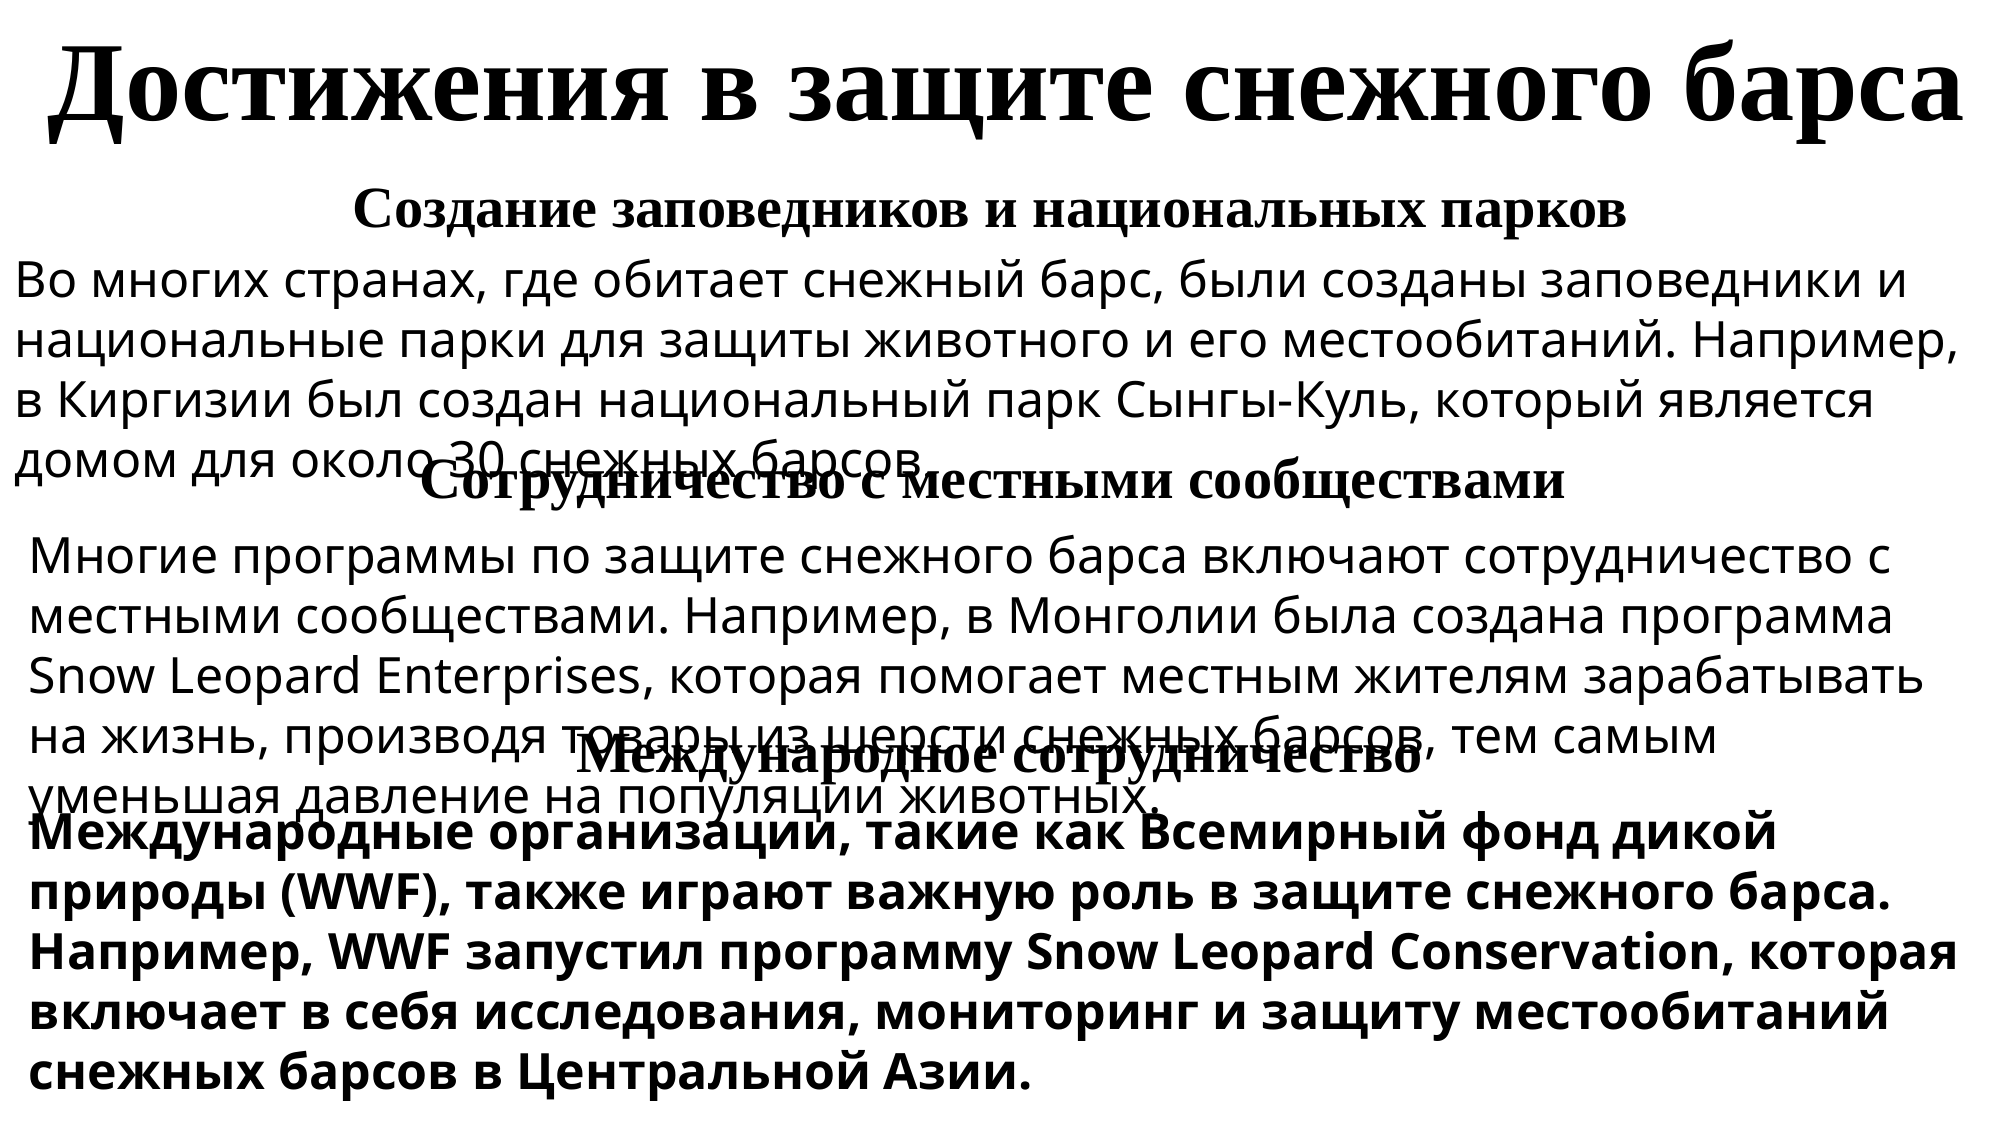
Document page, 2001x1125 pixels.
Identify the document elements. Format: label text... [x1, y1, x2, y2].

text_box Создание заповедников и национальных парков [337, 161, 1753, 240]
text_box Международное сотрудничество [496, 706, 1504, 792]
text_box Многие программы по защите снежного барса включают сотрудничество с местными сообществами. Например, в Монголии была создана программа Snow Leopard Enterprises, которая помогает местным жителям зарабатывать на жизнь, производя товары из шерсти снежных барсов, тем самым уменьшая давление на популяции животных. [14, 516, 2000, 792]
text_box Международные организации, такие как Всемирный фонд дикой природы (WWF), также играют важную роль в защите снежного барса. Например, WWF запустил программу Snow Leopard Conservation, которая включает в себя исследования, мониторинг и защиту местообитаний снежных барсов в Центральной Азии. [14, 792, 2000, 1107]
text_box Во многих странах, где обитает снежный барс, были созданы заповедники и национальные парки для защиты животного и его местообитаний. Например, в Киргизии был создан национальный парк Сынгы-Куль, который является домом для около 30 снежных барсов. [0, 240, 1986, 496]
title Достижения в защите снежного барса [0, 0, 2000, 187]
text_box Сотрудничество с местными сообществами [370, 432, 1615, 516]
